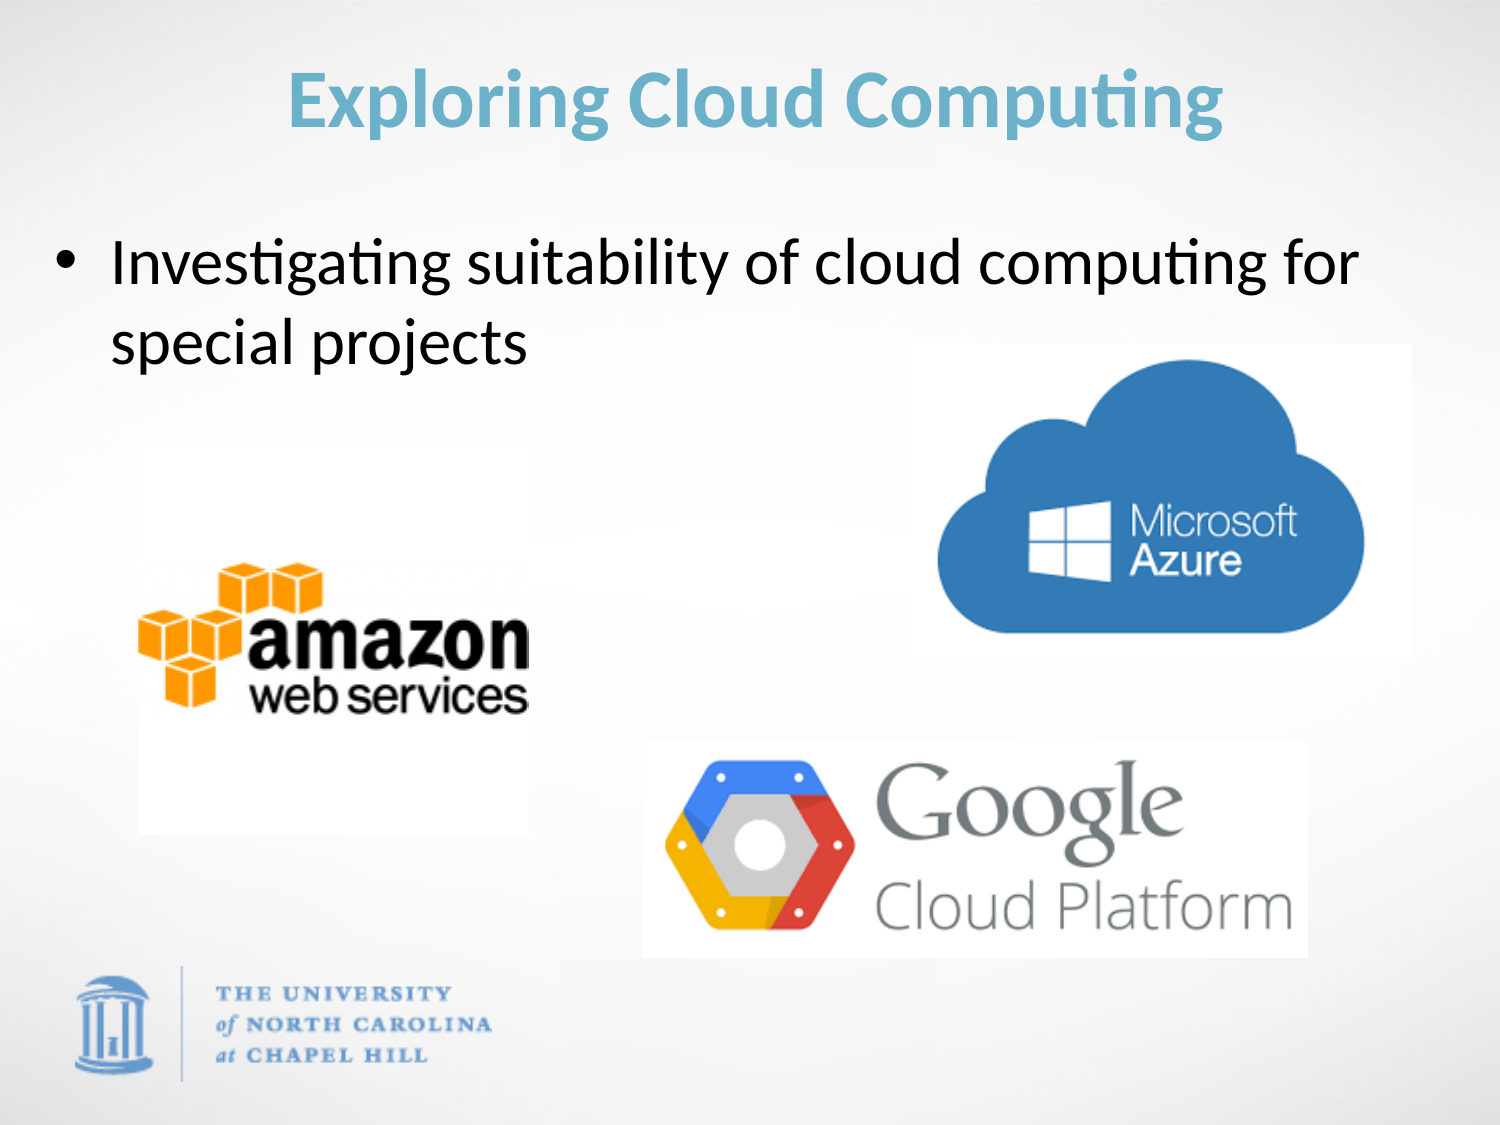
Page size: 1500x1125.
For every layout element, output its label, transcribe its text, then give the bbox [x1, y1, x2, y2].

list Investigating suitability of cloud computing for special projects [39, 210, 1473, 1023]
picture [0, 0, 1500, 1125]
title Exploring Cloud Computing [39, 36, 1473, 178]
